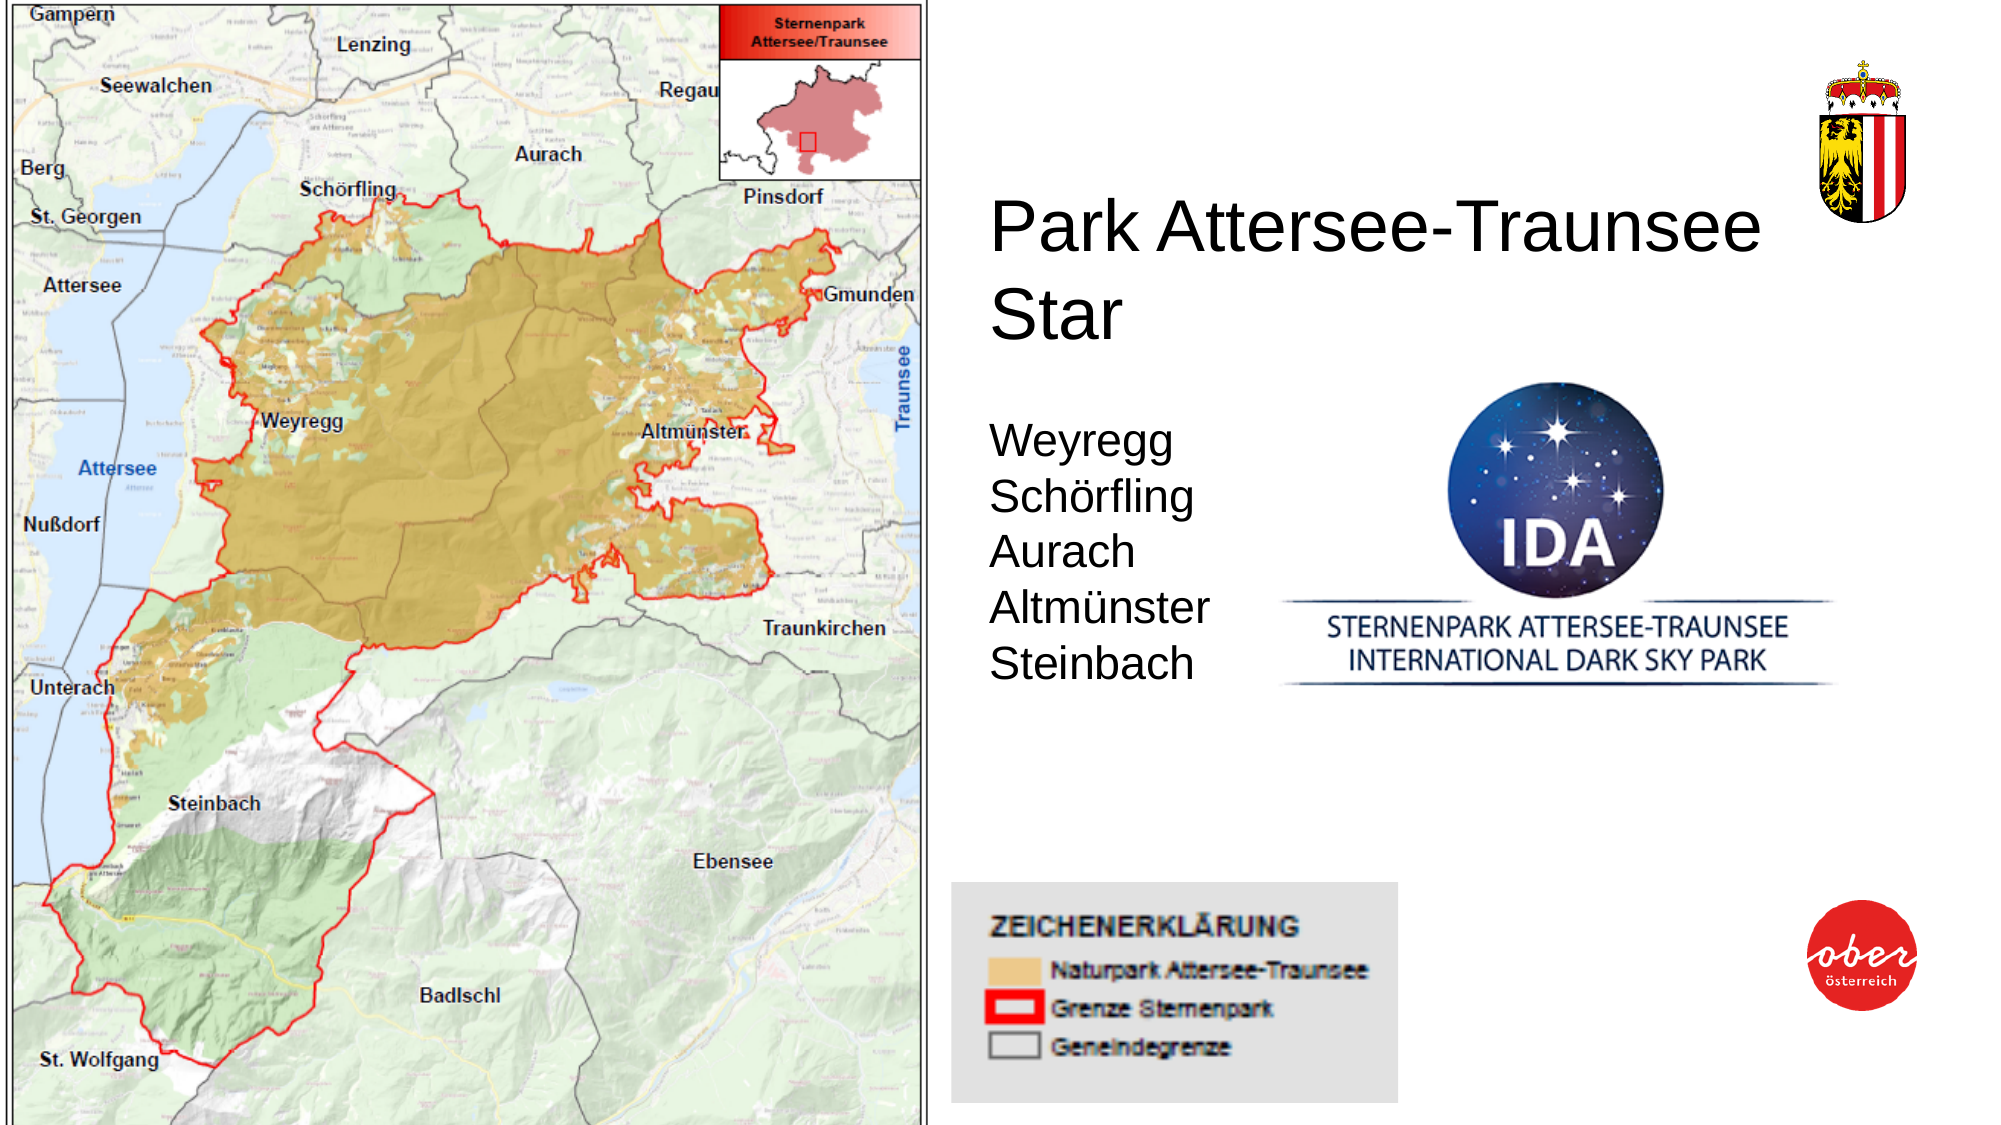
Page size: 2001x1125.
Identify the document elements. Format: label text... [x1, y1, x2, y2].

picture [951, 882, 1399, 1103]
title Park Attersee-Traunsee Star Weyregg Schörfling Aurach Altmünster Steinbach [974, 168, 1930, 754]
picture [0, 0, 934, 1125]
picture [1277, 365, 1839, 703]
picture [1818, 59, 1907, 168]
picture [1802, 896, 1921, 1015]
